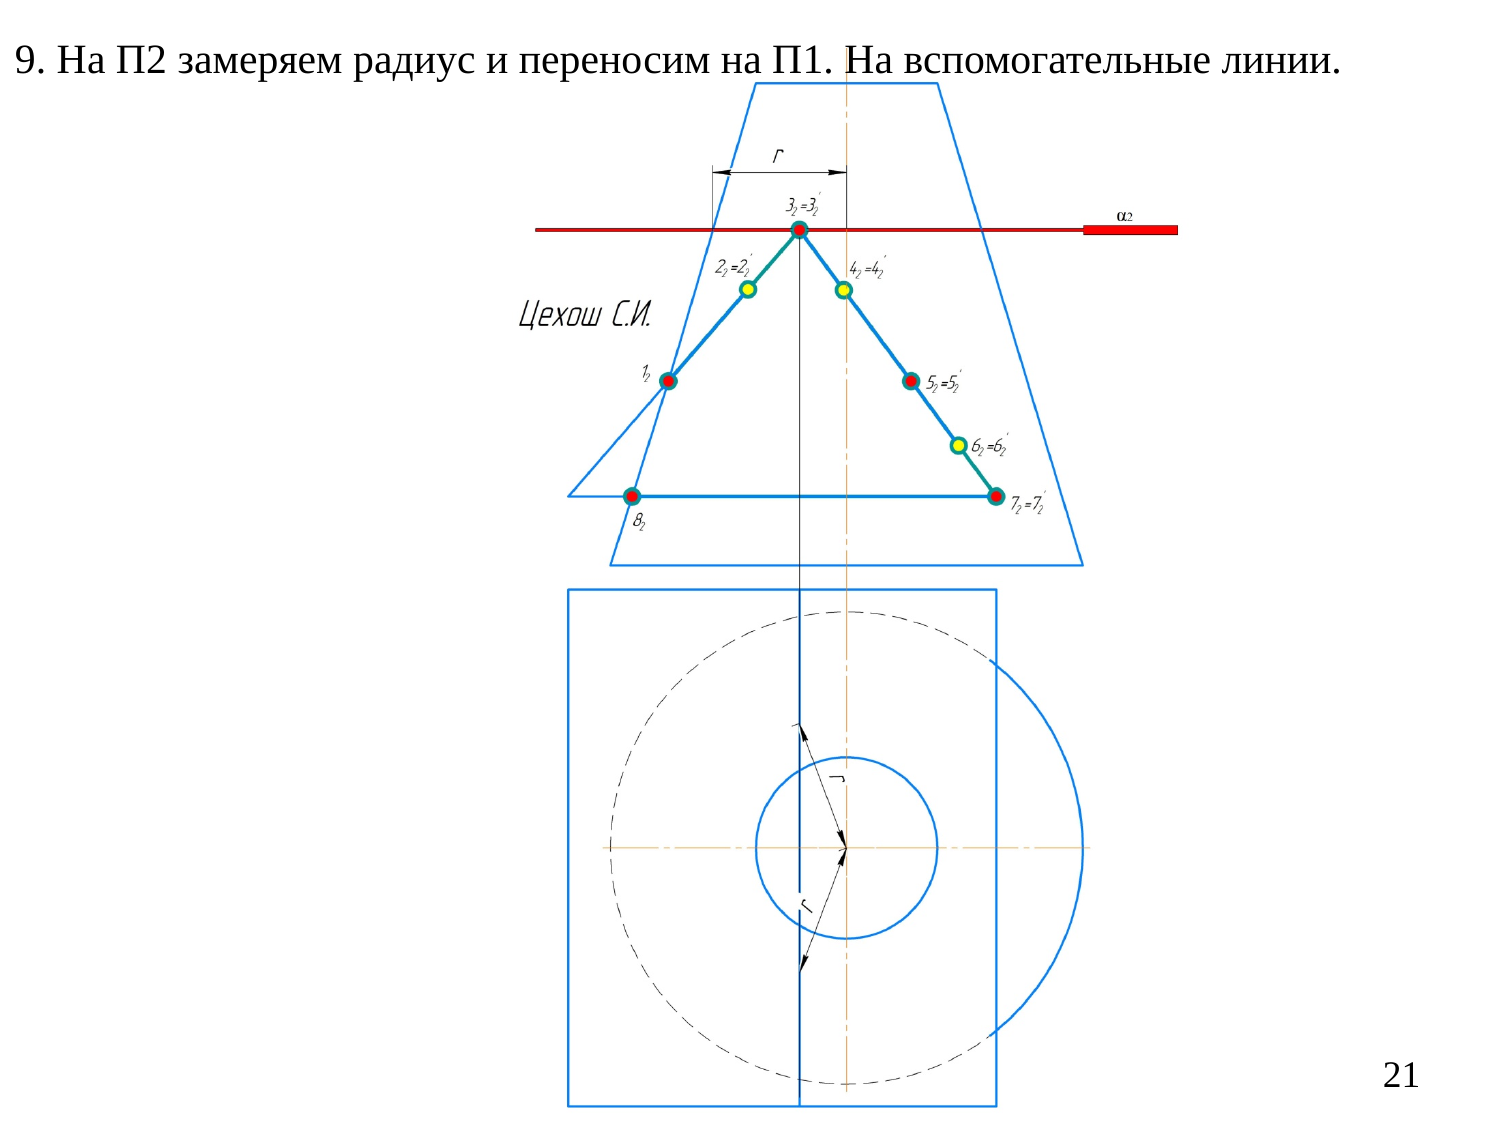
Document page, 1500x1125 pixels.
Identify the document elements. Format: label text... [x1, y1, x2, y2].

picture [478, 48, 1197, 1125]
text_box 21 [1201, 1042, 1436, 1103]
text_box 9. На П2 замеряем радиус и переносим на П1. На вспомогательные линии. [0, 0, 1500, 240]
